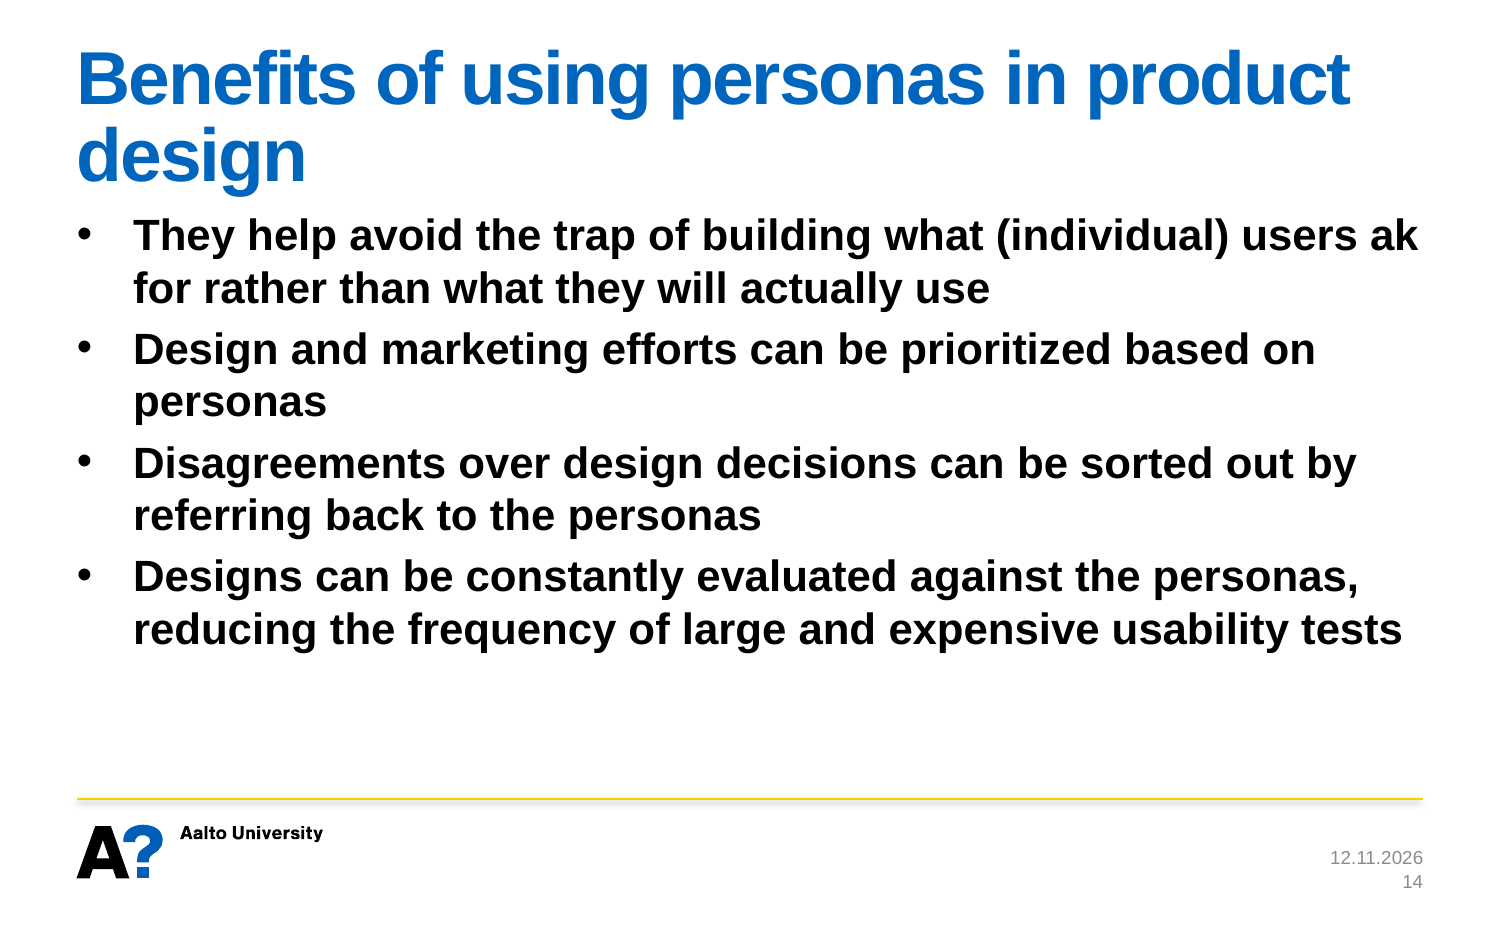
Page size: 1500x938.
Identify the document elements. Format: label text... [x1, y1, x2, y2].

list They help avoid the trap of building what (individual) users ak for rather than what they will actually use Design and marketing efforts can be prioritized based on personas Disagreements over design decisions can be sorted out by referring back to the personas Designs can be constantly evaluated against the personas, reducing the frequency of large and expensive usability tests [76, 206, 1424, 755]
slide_number 14 [829, 870, 1424, 893]
title Benefits of using personas in product design [76, 43, 1424, 206]
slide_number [829, 844, 1424, 870]
